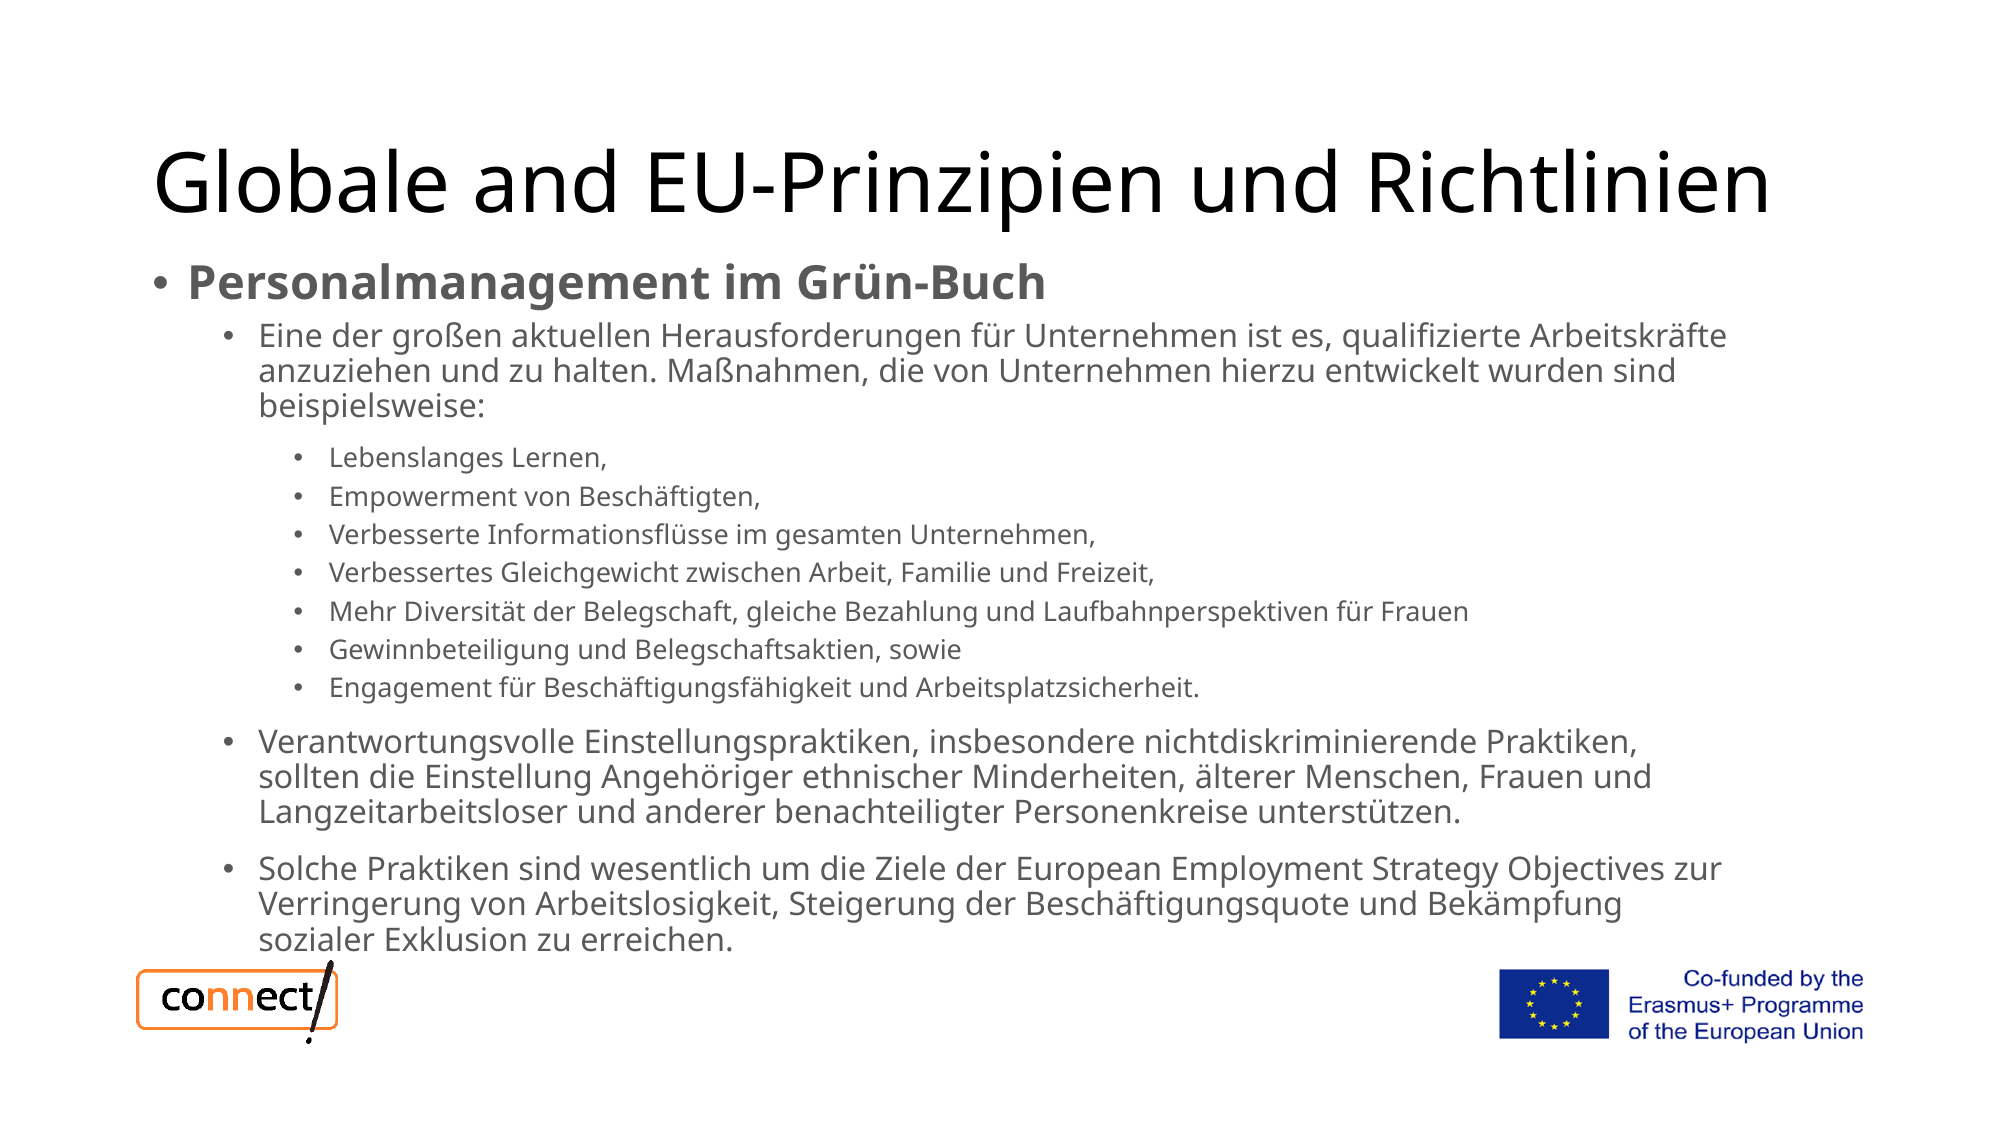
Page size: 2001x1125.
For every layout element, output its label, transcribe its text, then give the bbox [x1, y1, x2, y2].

title Globale and EU-Prinzipien und Richtlinien [137, 110, 1863, 239]
picture [1498, 968, 1863, 1044]
list Personalmanagement im Grün-Buch Eine der großen aktuellen Herausforderungen für Unternehmen ist es, qualifizierte Arbeitskräfte anzuziehen und zu halten. Maßnahmen, die von Unternehmen hierzu entwickelt wurden sind beispielsweise: Lebenslanges Lernen, Empowerment von Beschäftigten, Verbesserte Informationsflüsse im gesamten Unternehmen, Verbessertes Gleichgewicht zwischen Arbeit, Familie und Freizeit, Mehr Diversität der Belegschaft, gleiche Bezahlung und Laufbahnperspektiven für Frauen Gewinnbeteiligung und Belegschaftsaktien, sowie Engagement für Beschäftigungsfähigkeit und Arbeitsplatzsicherheit. Verantwortungsvolle Einstellungspraktiken, insbesondere nichtdiskriminierende Praktiken, sollten die Einstellung Angehöriger ethnischer Minderheiten, älterer Menschen, Frauen und Langzeitarbeitsloser und anderer benachteiligter Personenkreise unterstützen. Solche Praktiken sind wesentlich um die Ziele der European Employment Strategy Objectives zur Verringerung von Arbeitslosigkeit, Steigerung der Beschäftigungsquote und Bekämpfung sozialer Exklusion zu erreichen. [137, 251, 1752, 972]
picture [136, 960, 338, 1044]
